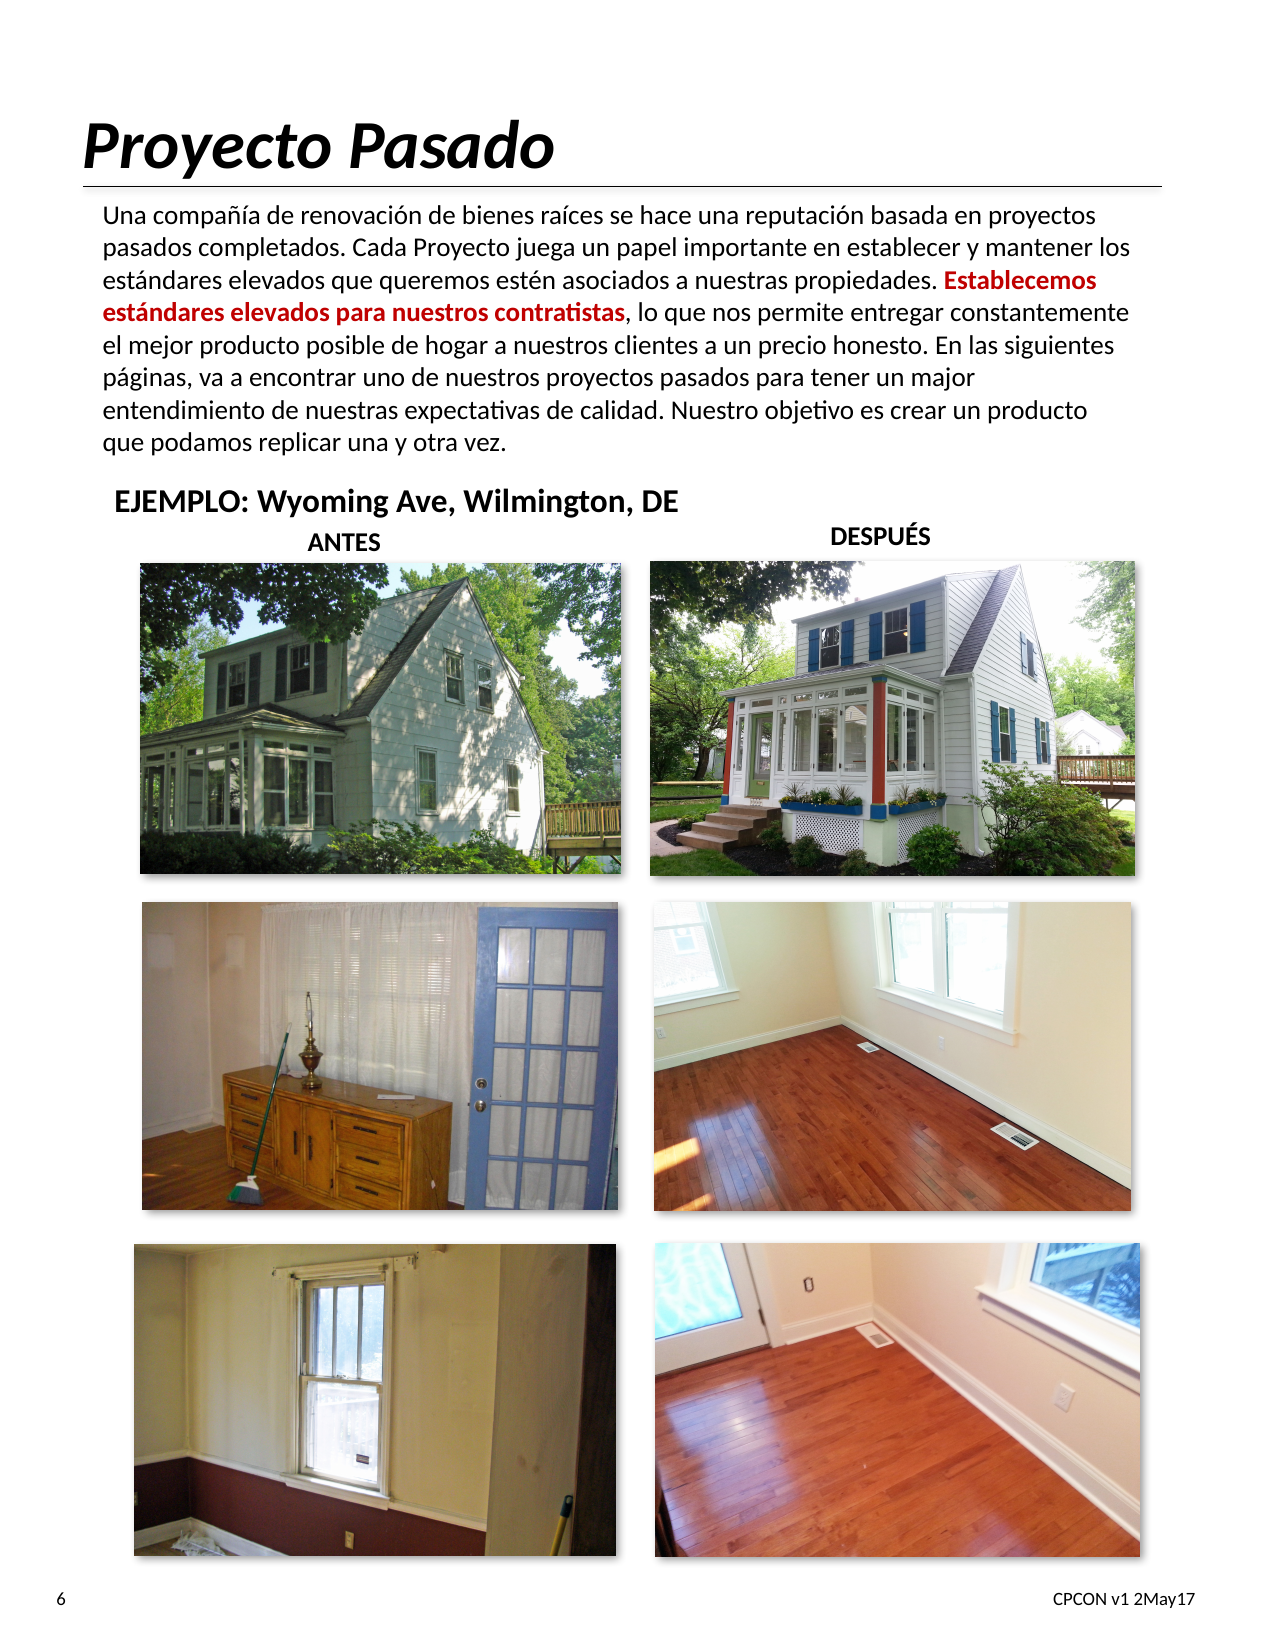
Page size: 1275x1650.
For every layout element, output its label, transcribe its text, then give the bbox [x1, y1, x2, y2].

picture [655, 1243, 1140, 1557]
text_box ANTES [290, 515, 398, 561]
picture [139, 562, 621, 875]
text_box DESPUÉS [813, 510, 948, 560]
title Proyecto Pasado [66, 61, 1194, 221]
text_box EJEMPLO: Wyoming Ave, Wilmington, DE [97, 470, 697, 527]
text_box 6 CPCON v1 2May17 [39, 1577, 1232, 1617]
picture [653, 901, 1132, 1211]
text_box Una compañía de renovación de bienes raíces se hace una reputación basada en proyectos pasados completados. Cada Proyecto juega un papel importante en establecer y mantener los estándares elevados que queremos estén asociados a nuestras propiedades. Establecemos estándares elevados para nuestros contratistas, lo que nos permite entregar constantemente el mejor producto posible de hogar a nuestros clientes a un precio honesto. En las siguientes páginas, va a encontrar uno de nuestros proyectos pasados para tener un major entendimiento de nuestras expectativas de calidad. Nuestro objetivo es crear un producto que podamos replicar una y otra vez. [85, 221, 1153, 466]
picture [133, 1243, 616, 1556]
picture [649, 561, 1136, 876]
picture [142, 902, 618, 1211]
